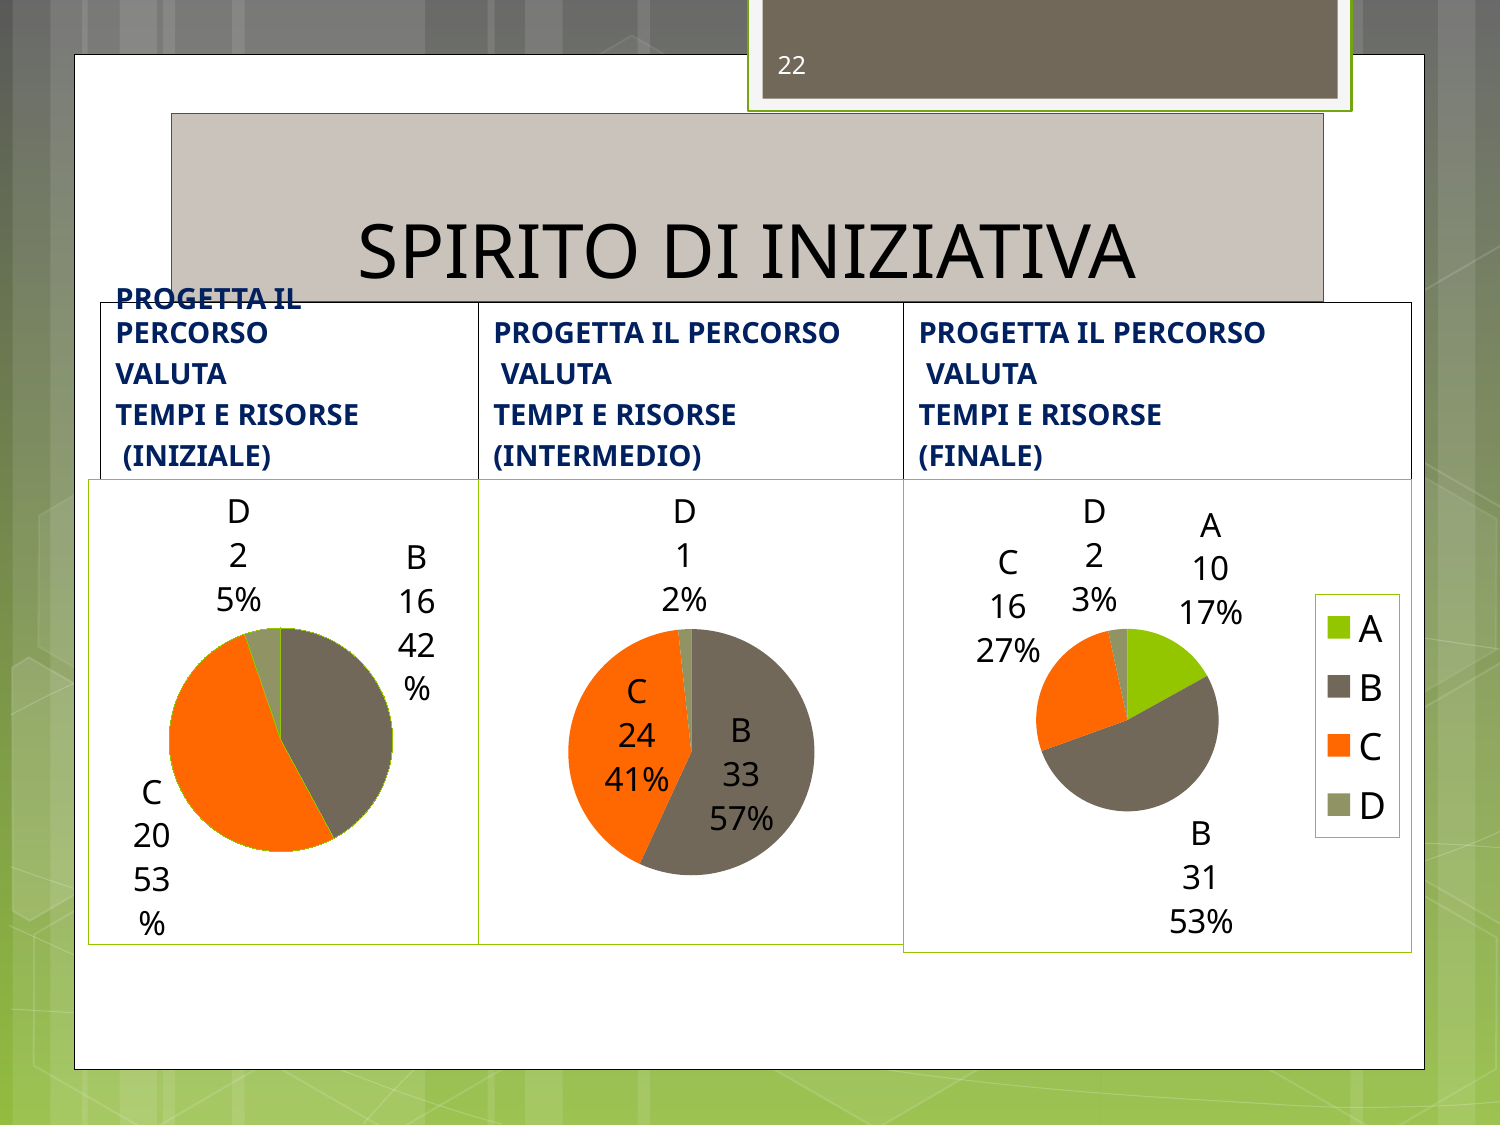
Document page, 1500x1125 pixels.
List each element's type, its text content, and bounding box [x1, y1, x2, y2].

list PROGETTA IL PERCORSO VALUTA TEMPI E RISORSE (INTERMEDIO) [478, 302, 903, 477]
slide_number 22 [762, 36, 982, 97]
list PROGETTA IL PERCORSO VALUTA TEMPI E RISORSE (INIZIALE) [100, 302, 478, 477]
chart [88, 479, 1412, 953]
title SPIRITO DI INIZIATIVA [171, 113, 1324, 302]
text_box PROGETTA IL PERCORSO VALUTA TEMPI E RISORSE (FINALE) [903, 302, 1412, 479]
